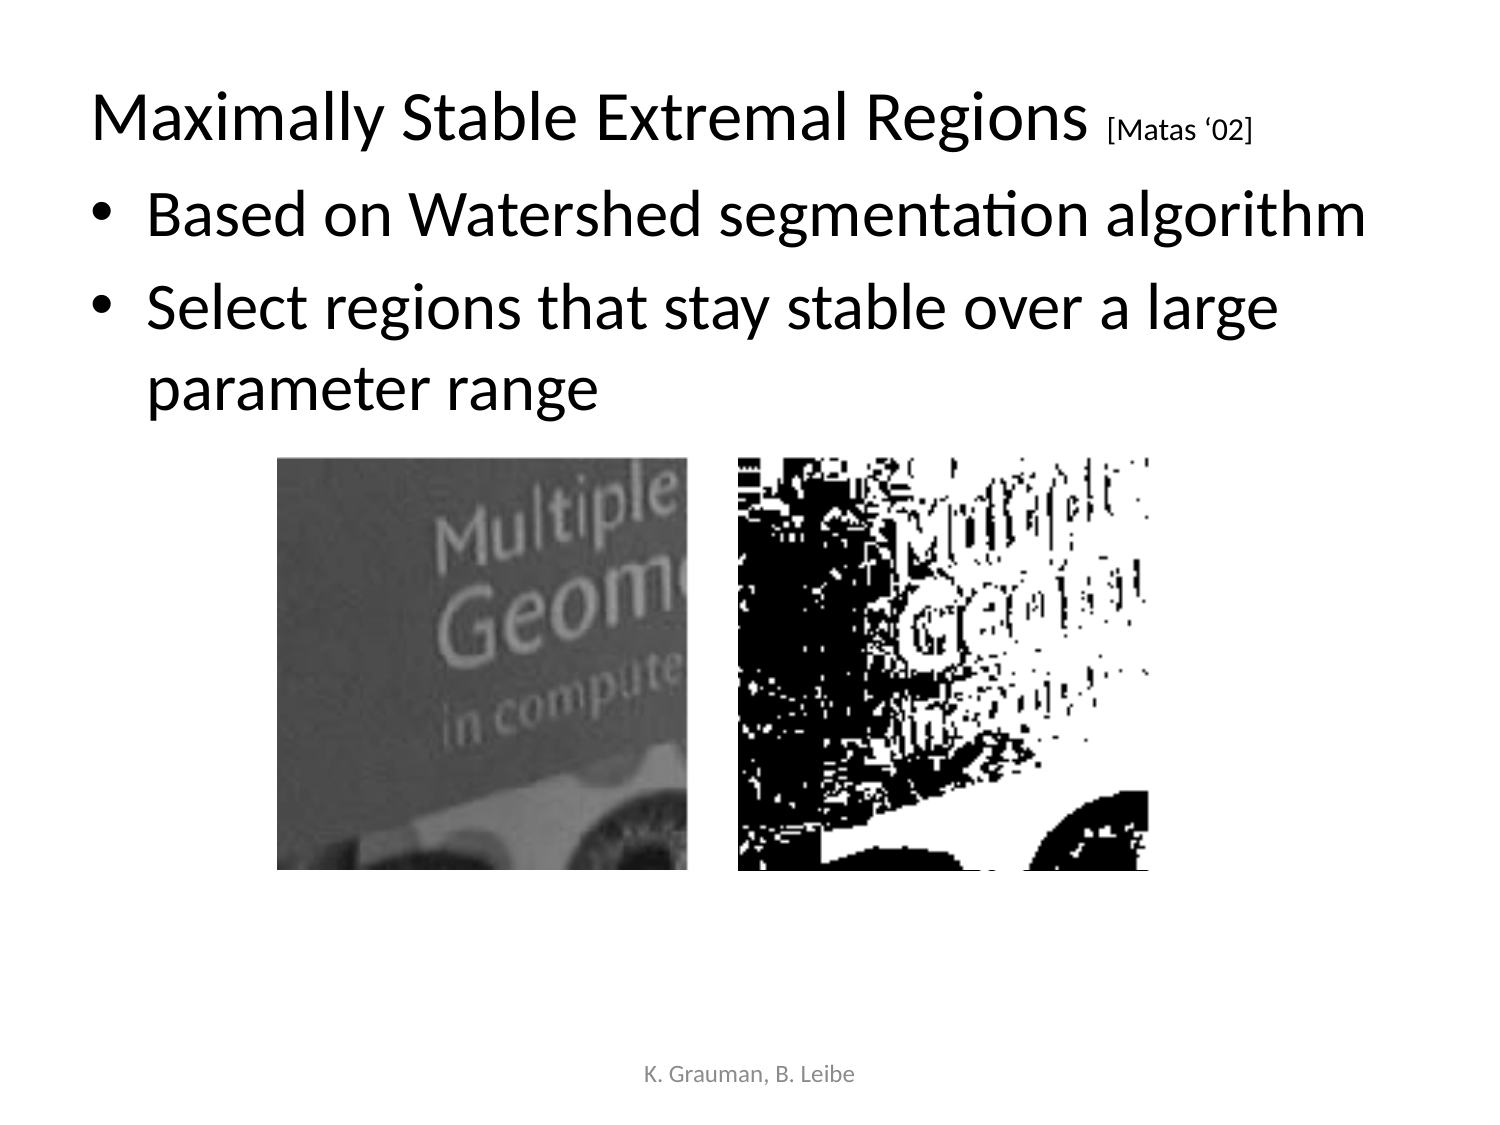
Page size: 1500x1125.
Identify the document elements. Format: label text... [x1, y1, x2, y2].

list Based on Watershed segmentation algorithm Select regions that stay stable over a large parameter range [74, 162, 1426, 1006]
footer K. Grauman, B. Leibe [512, 1042, 988, 1103]
title Maximally Stable Extremal Regions [Matas ‘02] [74, 62, 1500, 163]
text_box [277, 455, 1152, 870]
